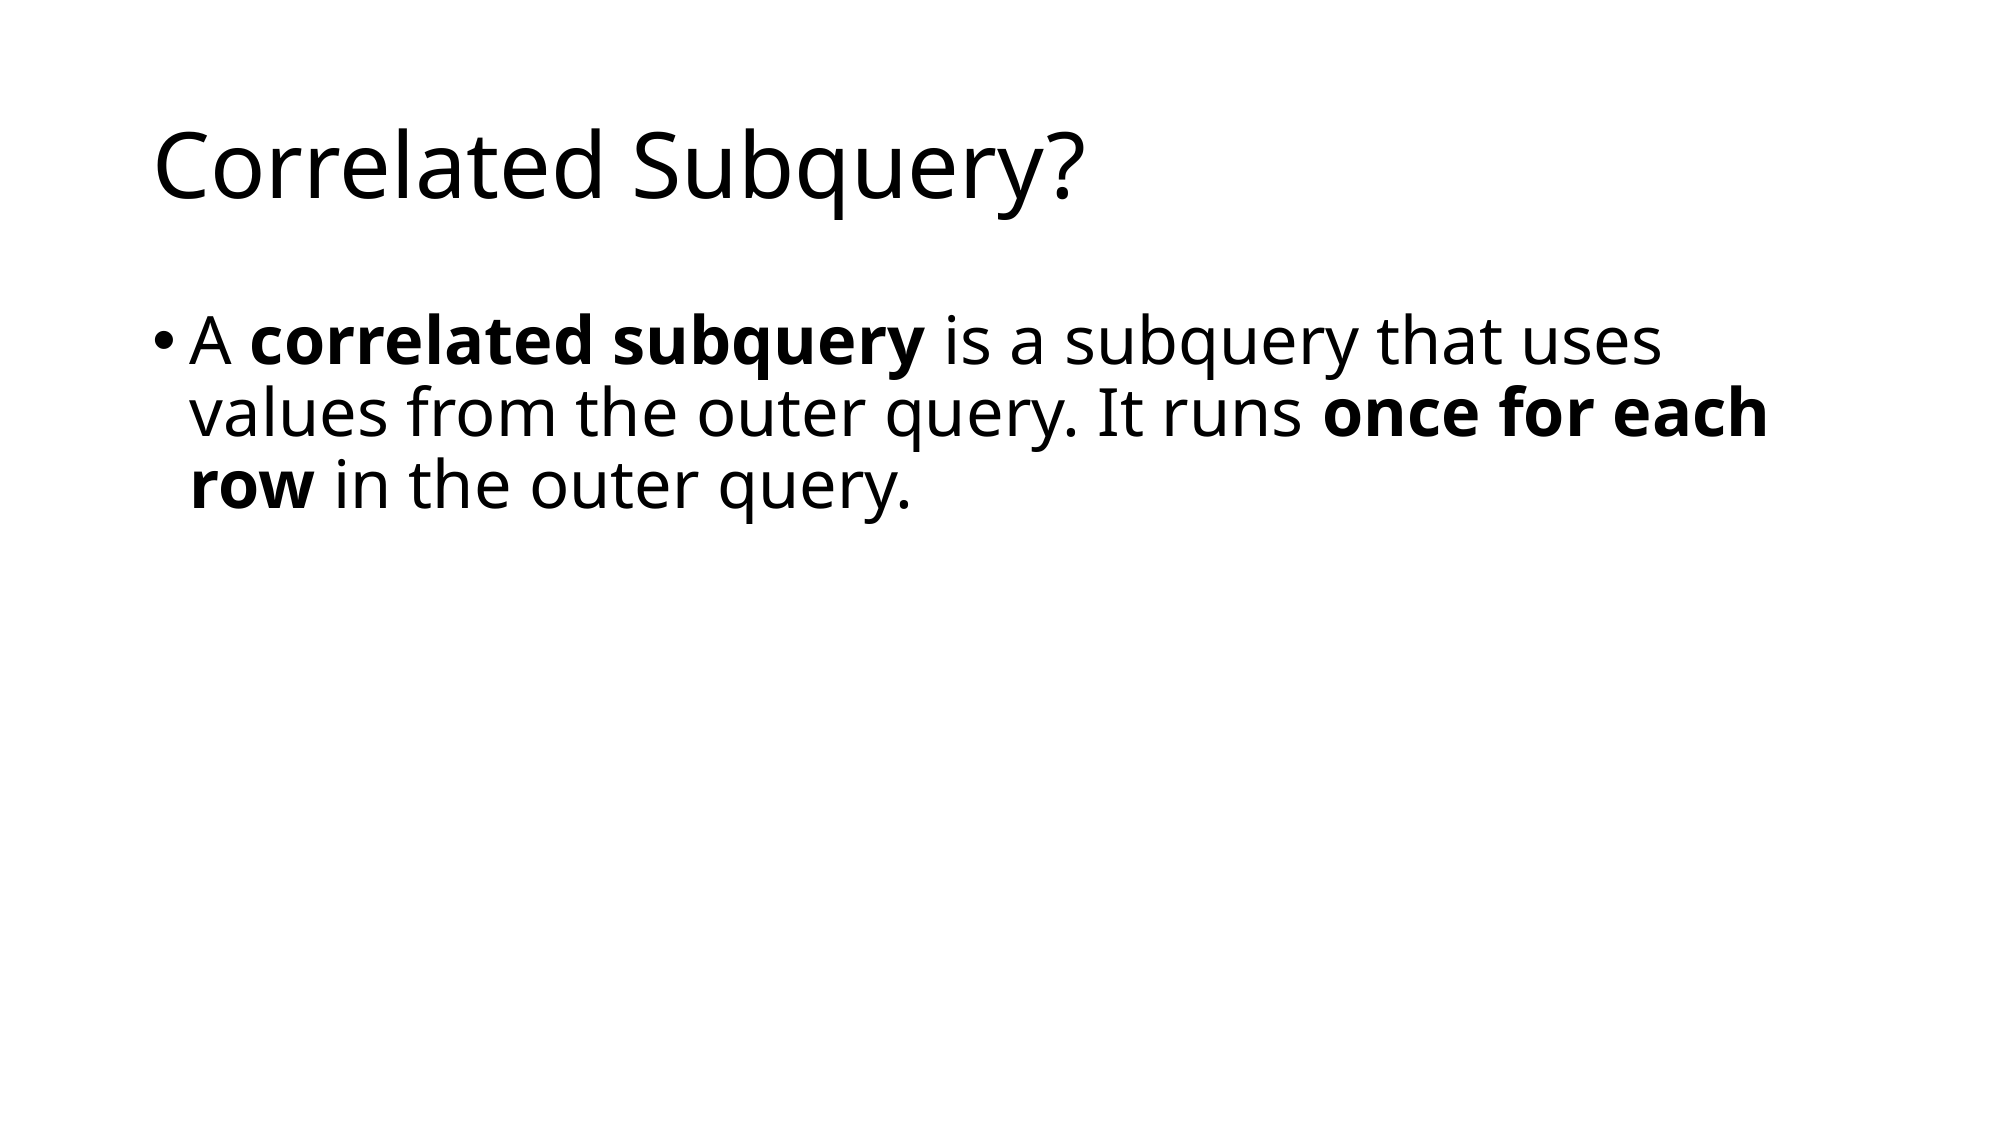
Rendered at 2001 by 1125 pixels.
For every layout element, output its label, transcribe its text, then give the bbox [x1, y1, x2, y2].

list A correlated subquery is a subquery that uses values from the outer query. It runs once for each row in the outer query. [137, 299, 1863, 1014]
title Correlated Subquery? [137, 59, 1863, 278]
